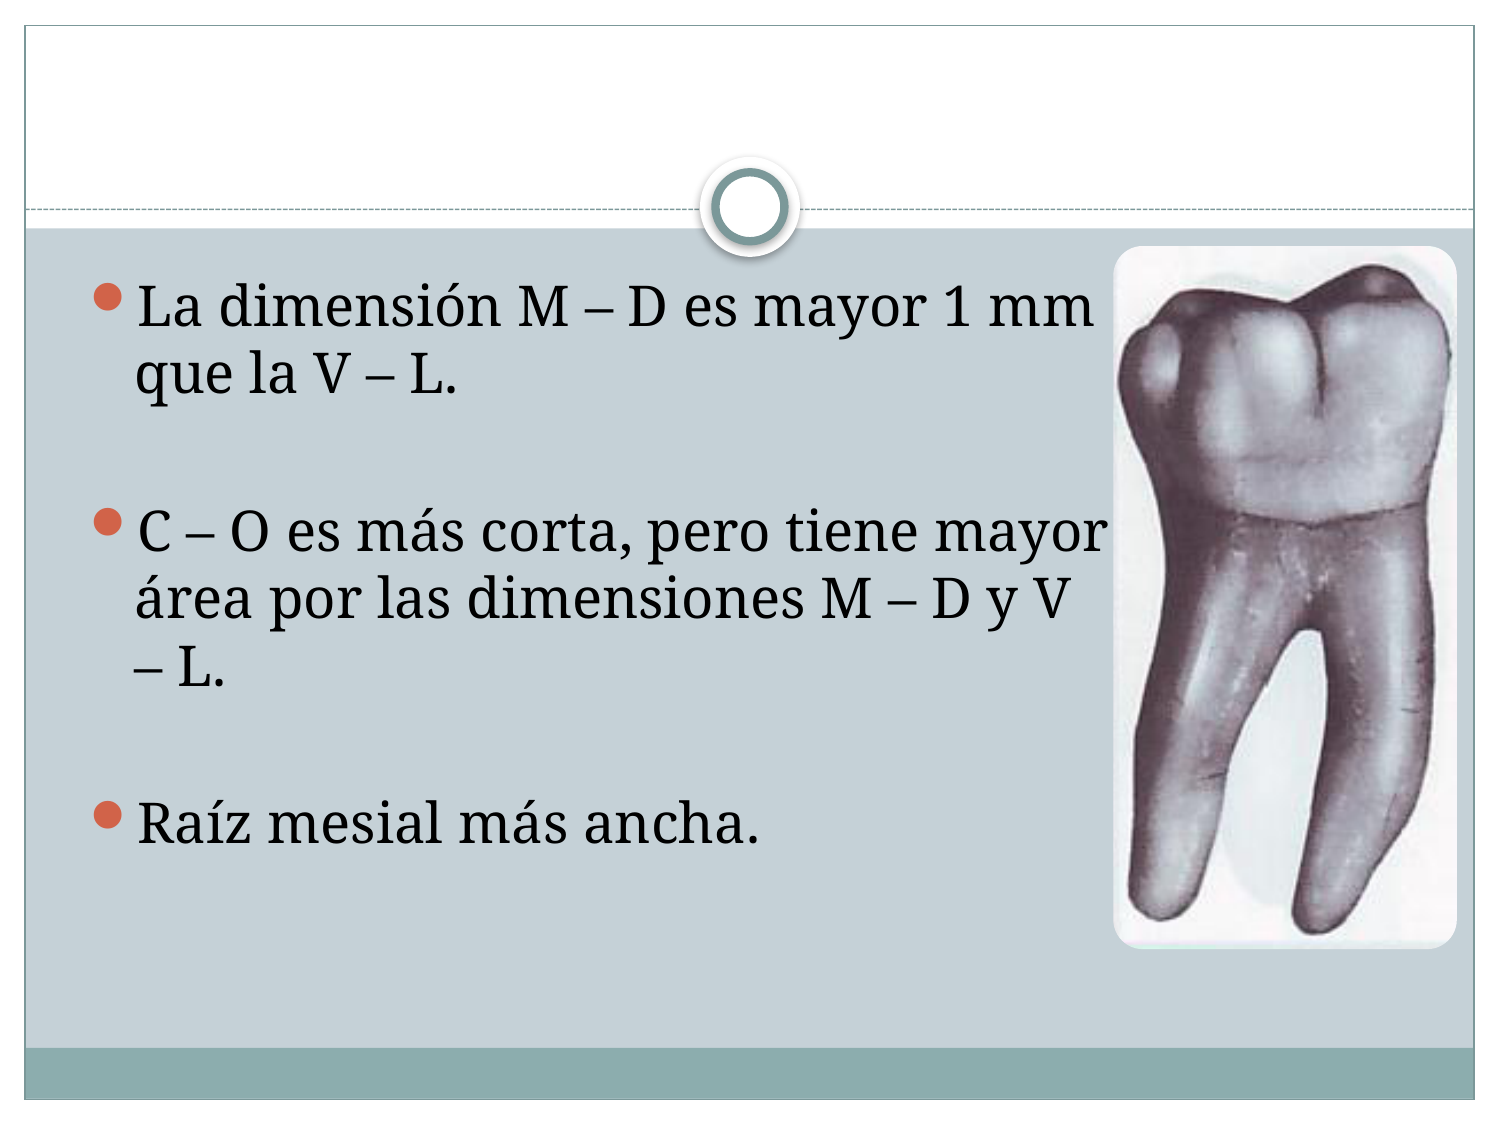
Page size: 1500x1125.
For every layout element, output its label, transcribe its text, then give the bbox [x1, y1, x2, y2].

list La dimensión M – D es mayor 1 mm que la V – L. C – O es más corta, pero tiene mayor área por las dimensiones M – D y V – L. Raíz mesial más ancha. [75, 262, 1125, 1005]
picture [1113, 245, 1458, 950]
